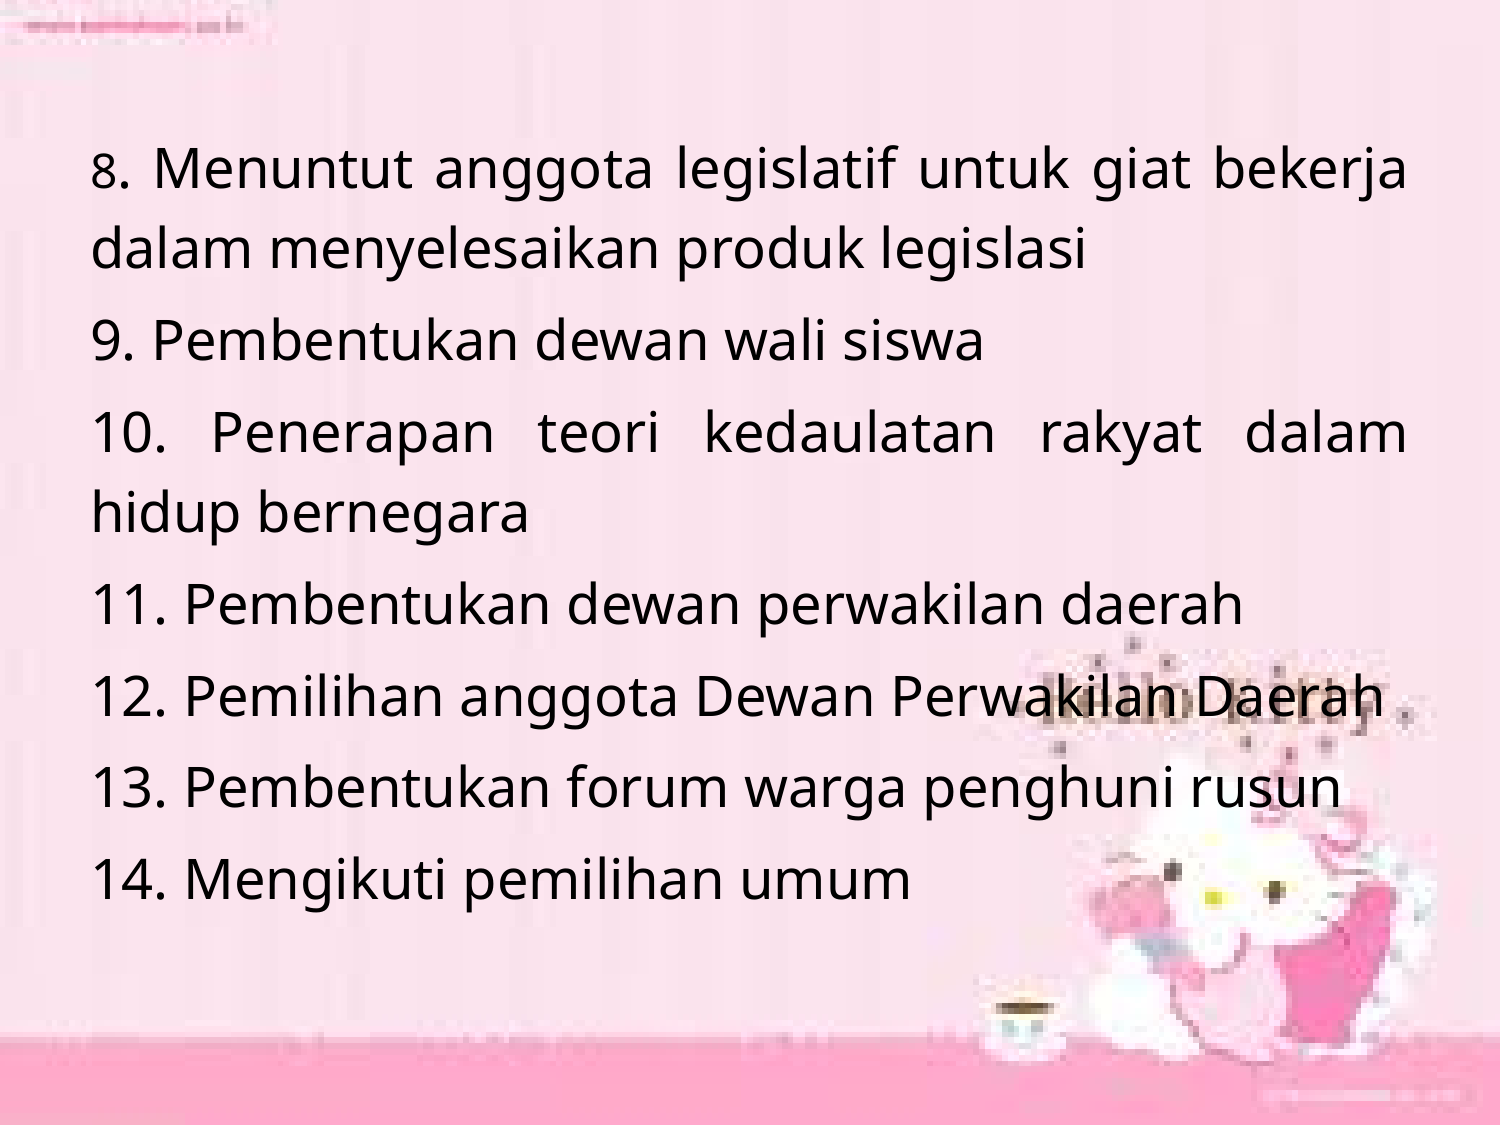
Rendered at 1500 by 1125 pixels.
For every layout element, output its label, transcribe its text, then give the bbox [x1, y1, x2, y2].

list 8. Menuntut anggota legislatif untuk giat bekerja dalam menyelesaikan produk legislasi 9. Pembentukan dewan wali siswa 10. Penerapan teori kedaulatan rakyat dalam hidup bernegara 11. Pembentukan dewan perwakilan daerah 12. Pemilihan anggota Dewan Perwakilan Daerah 13. Pembentukan forum warga penghuni rusun 14. Mengikuti pemilihan umum [75, 42, 1425, 1005]
picture [0, 0, 1500, 1125]
